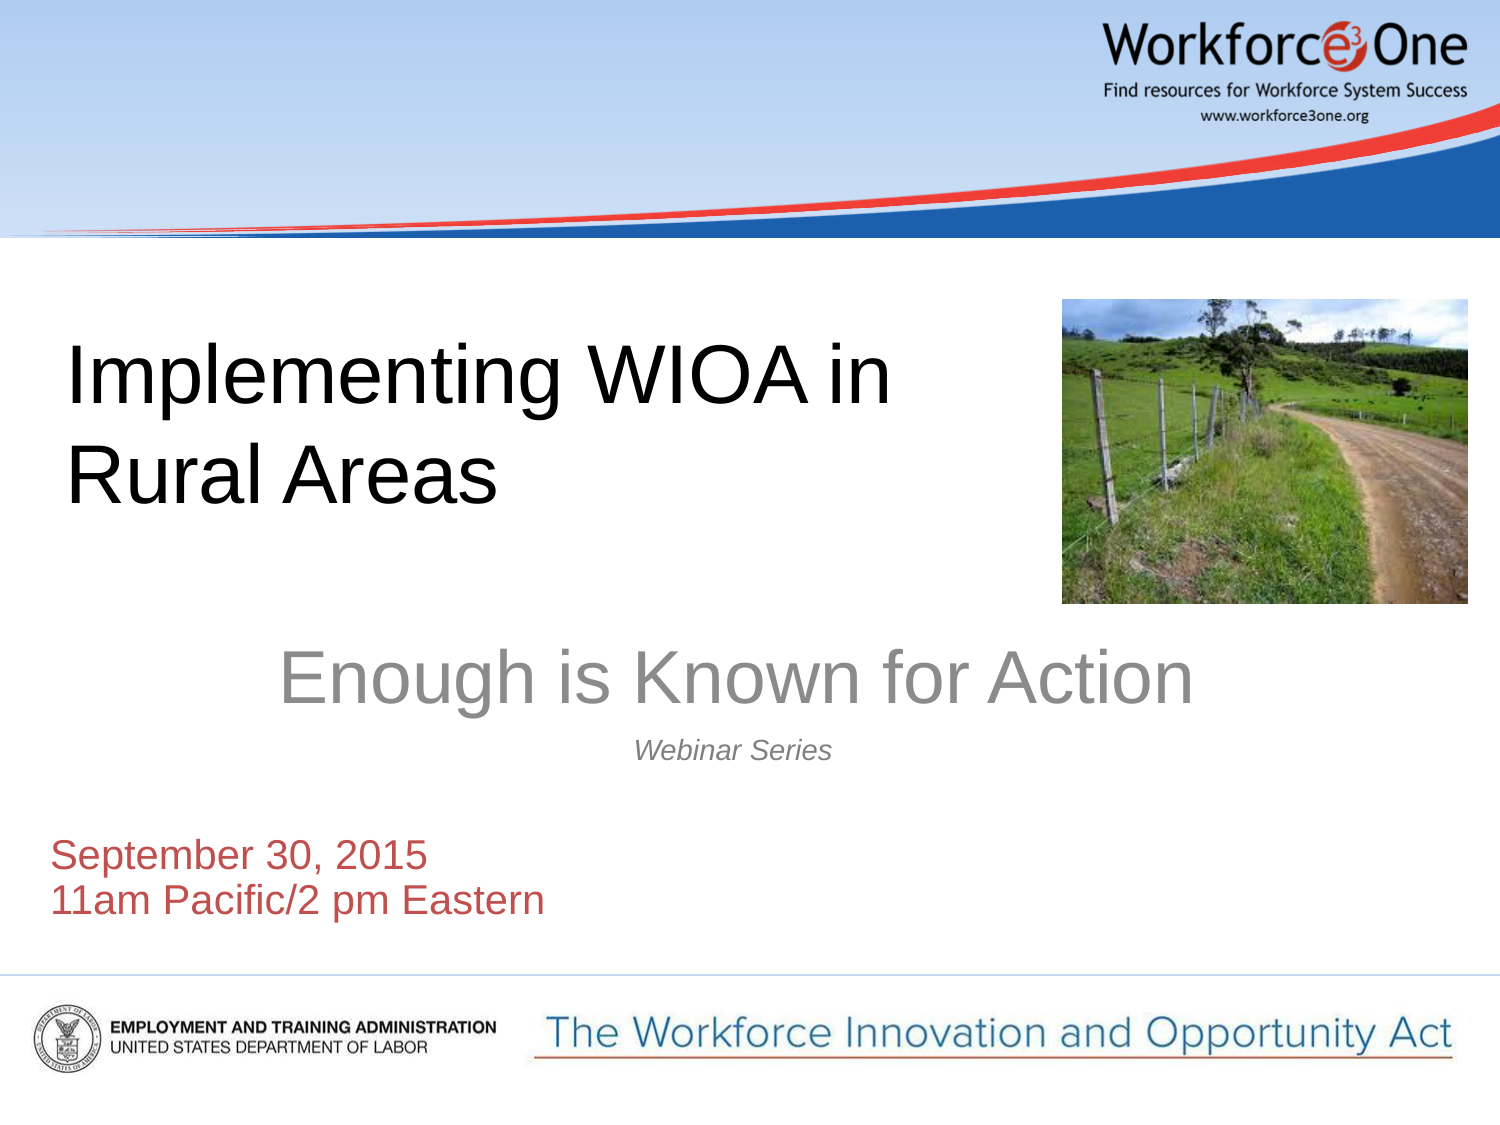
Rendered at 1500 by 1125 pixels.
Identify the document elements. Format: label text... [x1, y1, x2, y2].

picture [1062, 299, 1468, 604]
title Implementing WIOA in Rural Areas [50, 299, 1000, 542]
picture [525, 999, 1466, 1068]
picture [0, 1, 1500, 238]
text_box September 30, 2015 11am Pacific/2 pm Eastern [50, 749, 1225, 963]
picture [31, 999, 500, 1075]
subtitle Enough is Known for Action Webinar Series [150, 568, 1325, 750]
